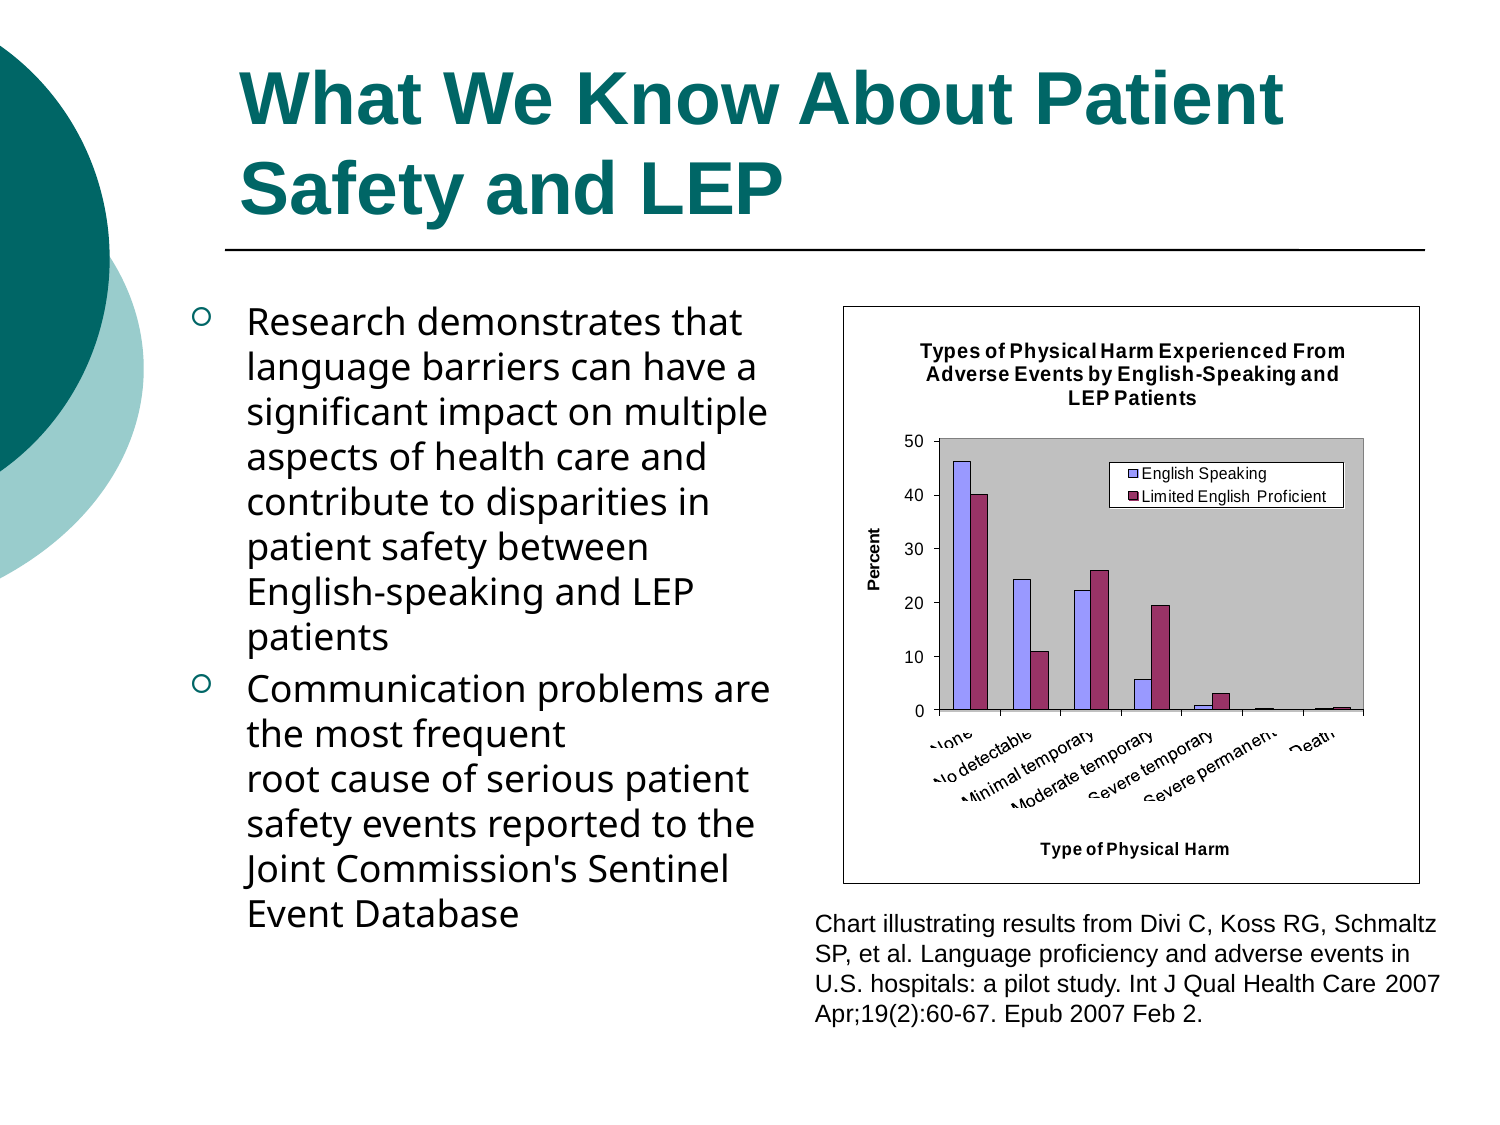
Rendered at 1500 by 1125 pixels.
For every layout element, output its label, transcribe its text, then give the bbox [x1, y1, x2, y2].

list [837, 299, 1425, 890]
title What We Know About Patient Safety and LEP [224, 49, 1425, 238]
text_box Chart illustrating results from Divi C, Koss RG, Schmaltz SP, et al. Language proficiency and adverse events in U.S. hospitals: a pilot study. Int J Qual Health Care 2007 Apr;19(2):60-67. Epub 2007 Feb 2. [799, 899, 1463, 1038]
list Research demonstrates that language barriers can have a significant impact on multiple aspects of health care and contribute to disparities in patient safety between English-speaking and LEP patients Communication problems are the most frequent root cause of serious patient safety events reported to the Joint Commission's Sentinel Event Database [174, 237, 801, 1101]
